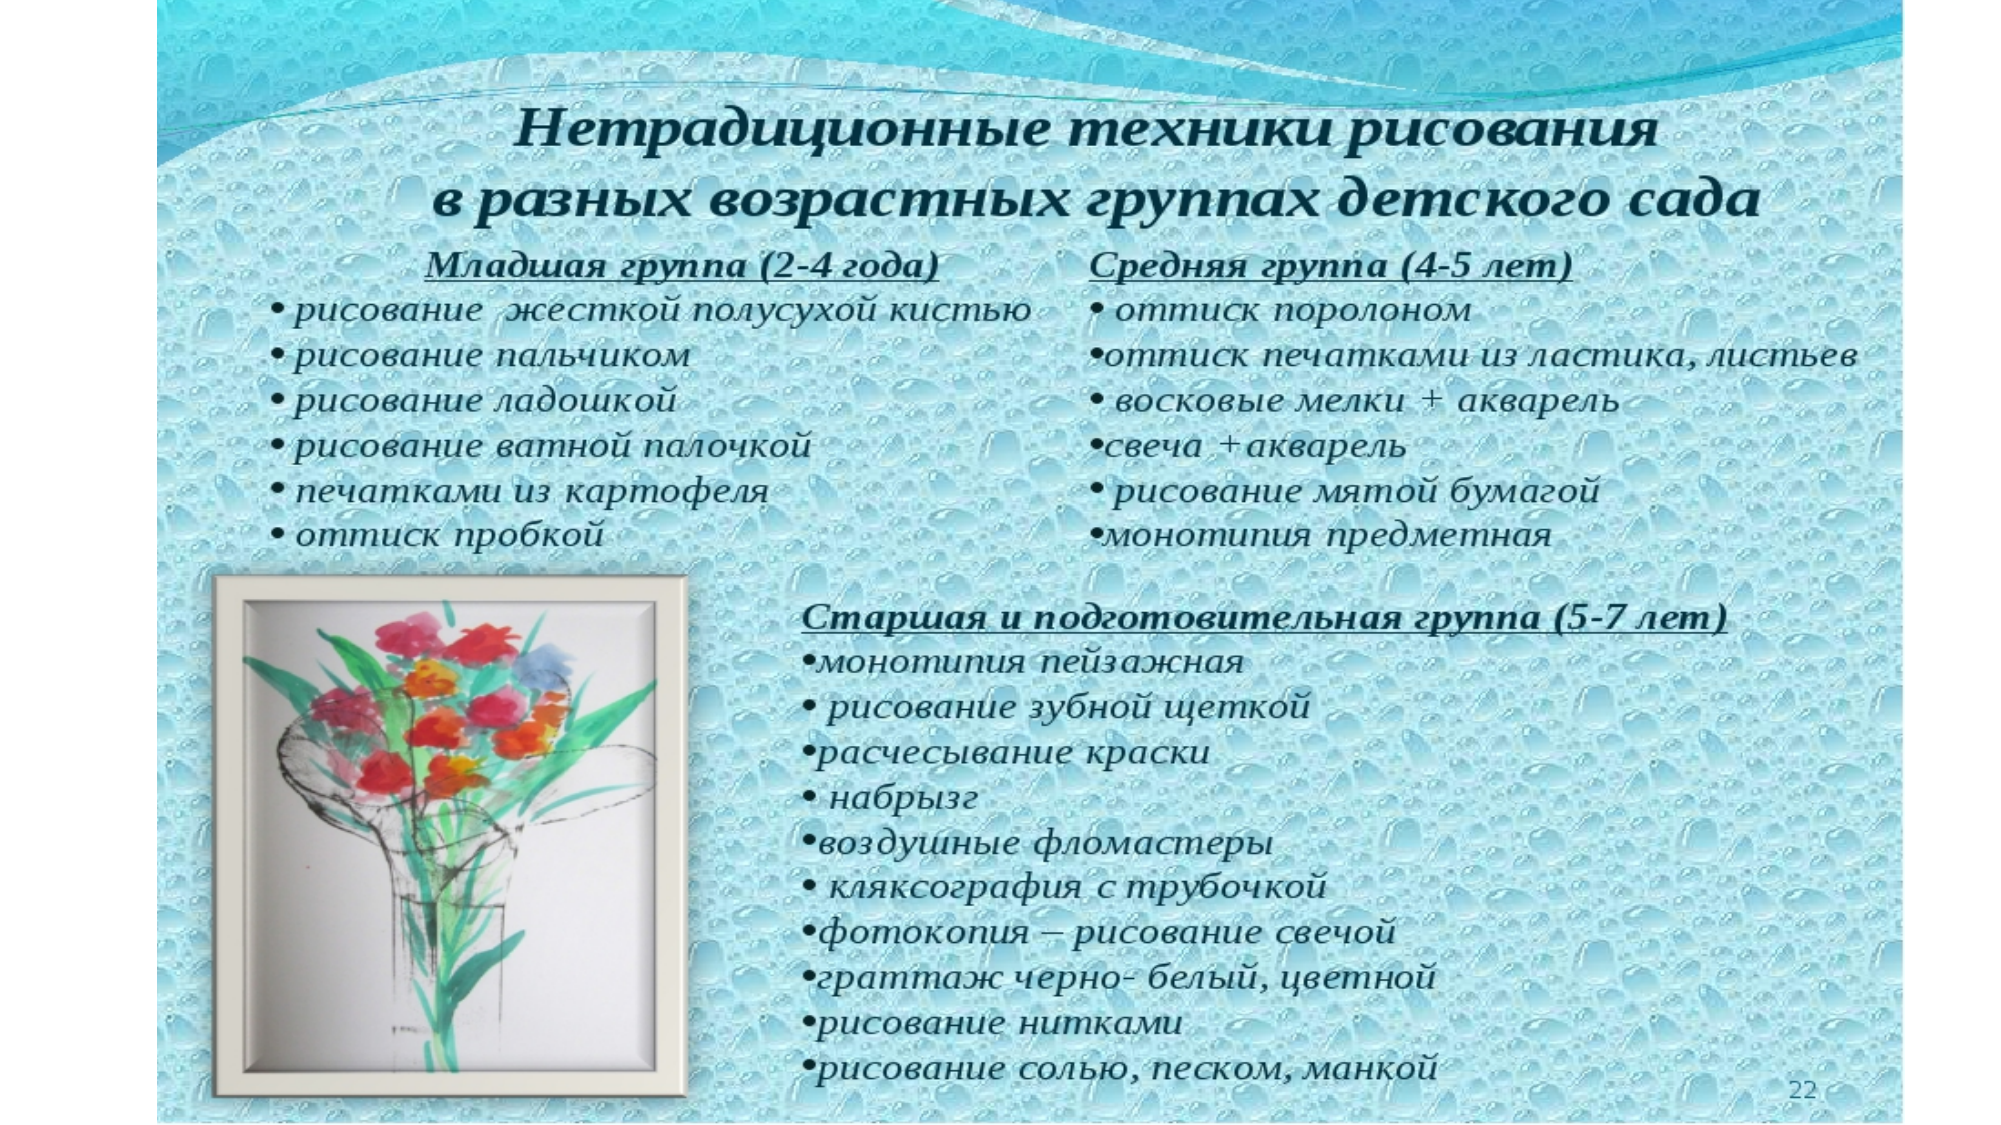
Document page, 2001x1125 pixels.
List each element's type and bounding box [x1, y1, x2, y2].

picture [157, 0, 1905, 1125]
